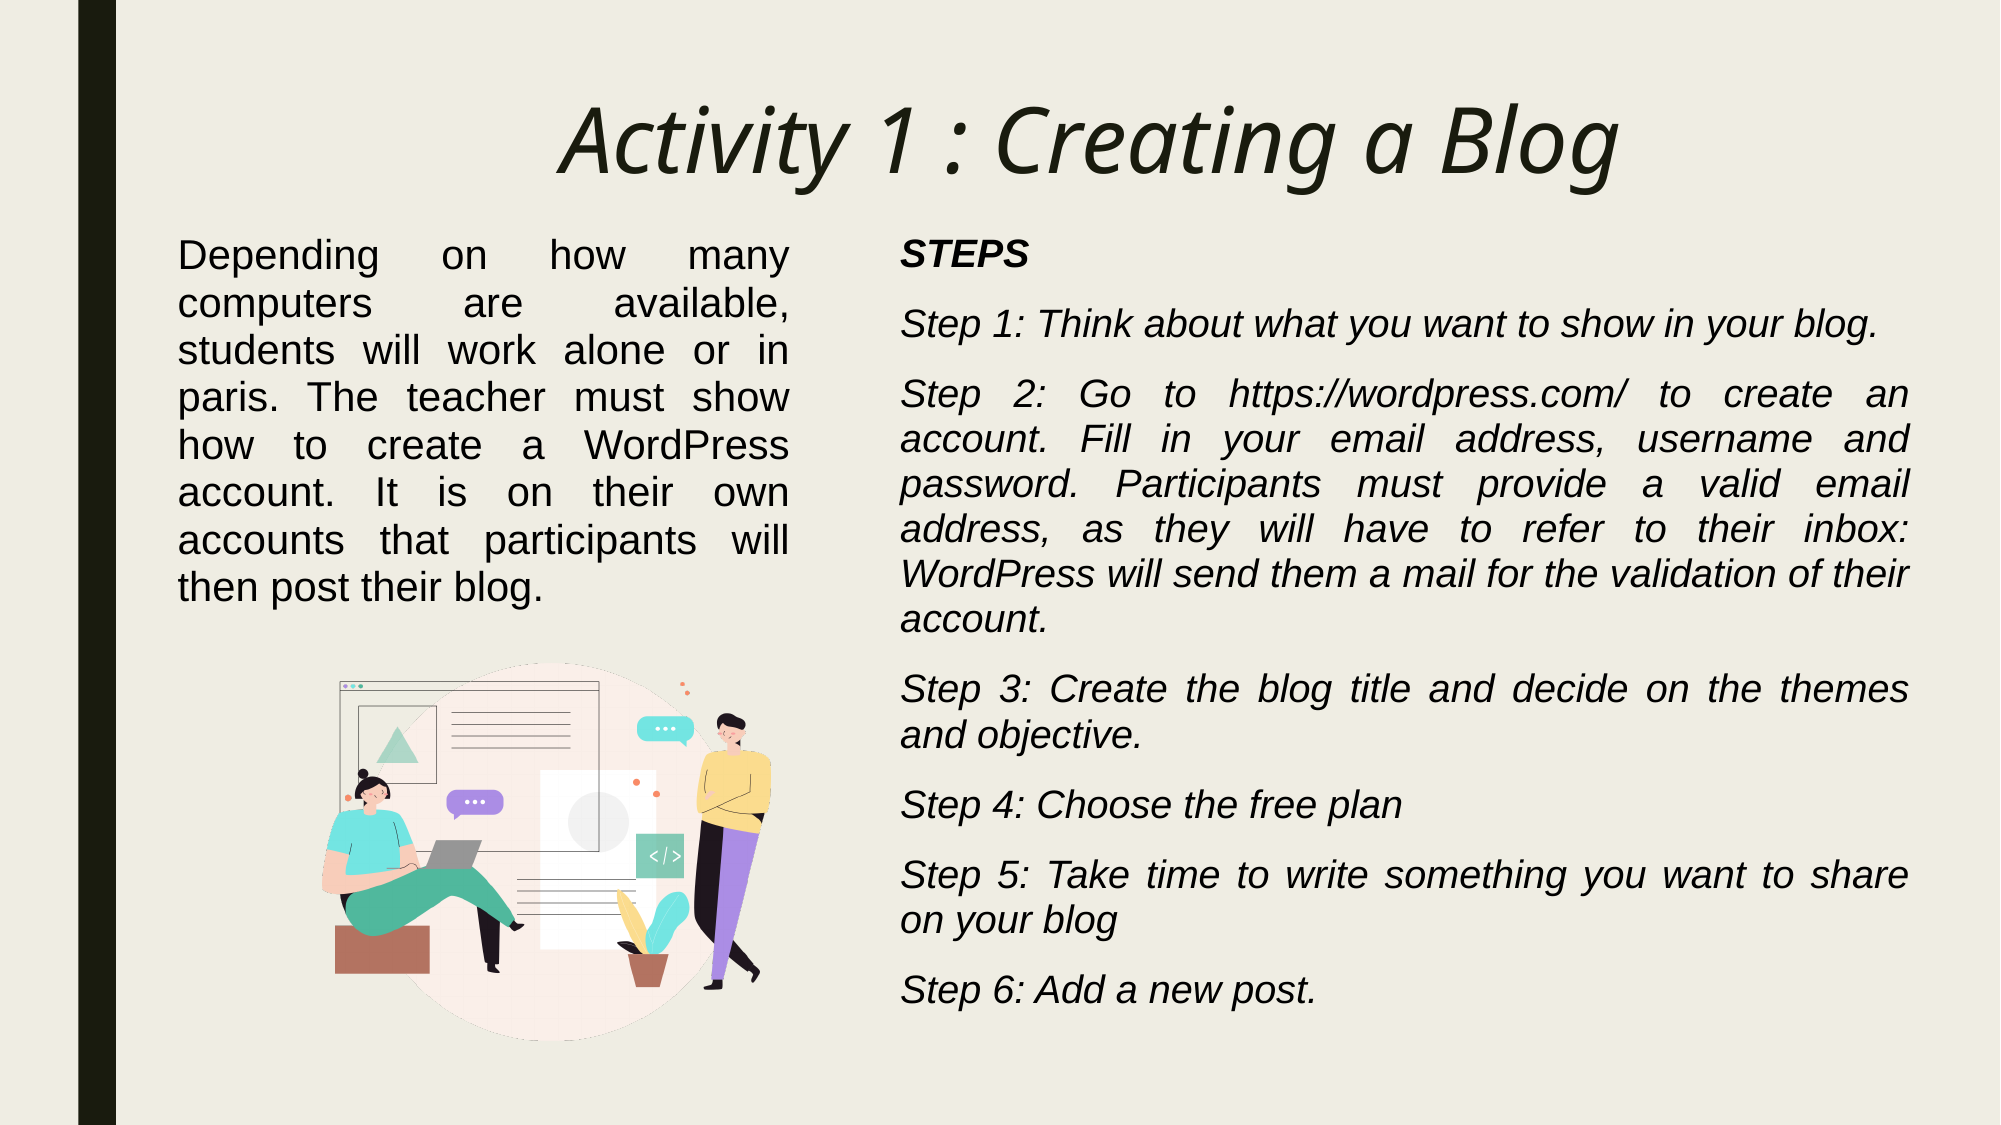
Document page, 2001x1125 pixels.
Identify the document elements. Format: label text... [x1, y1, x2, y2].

picture [322, 663, 771, 1041]
list Depending on how many computers are available, students will work alone or in paris. The teacher must show how to create a WordPress account. It is on their own accounts that participants will then post their blog. [162, 224, 806, 539]
title Activity 1 : Creating a Blog [225, 87, 1960, 332]
list STEPS Step 1: Think about what you want to show in your blog. Step 2: Go to https://wordpress.com/ to create an account. Fill in your email address, username and password. Participants must provide a valid email address, as they will have to refer to their inbox: WordPress will send them a mail for the validation of their account. Step 3: Create the blog title and decide on the themes and objective. Step 4: Choose the free plan Step 5: Take time to write something you want to share on your blog Step 6: Add a new post. [885, 224, 1926, 1125]
